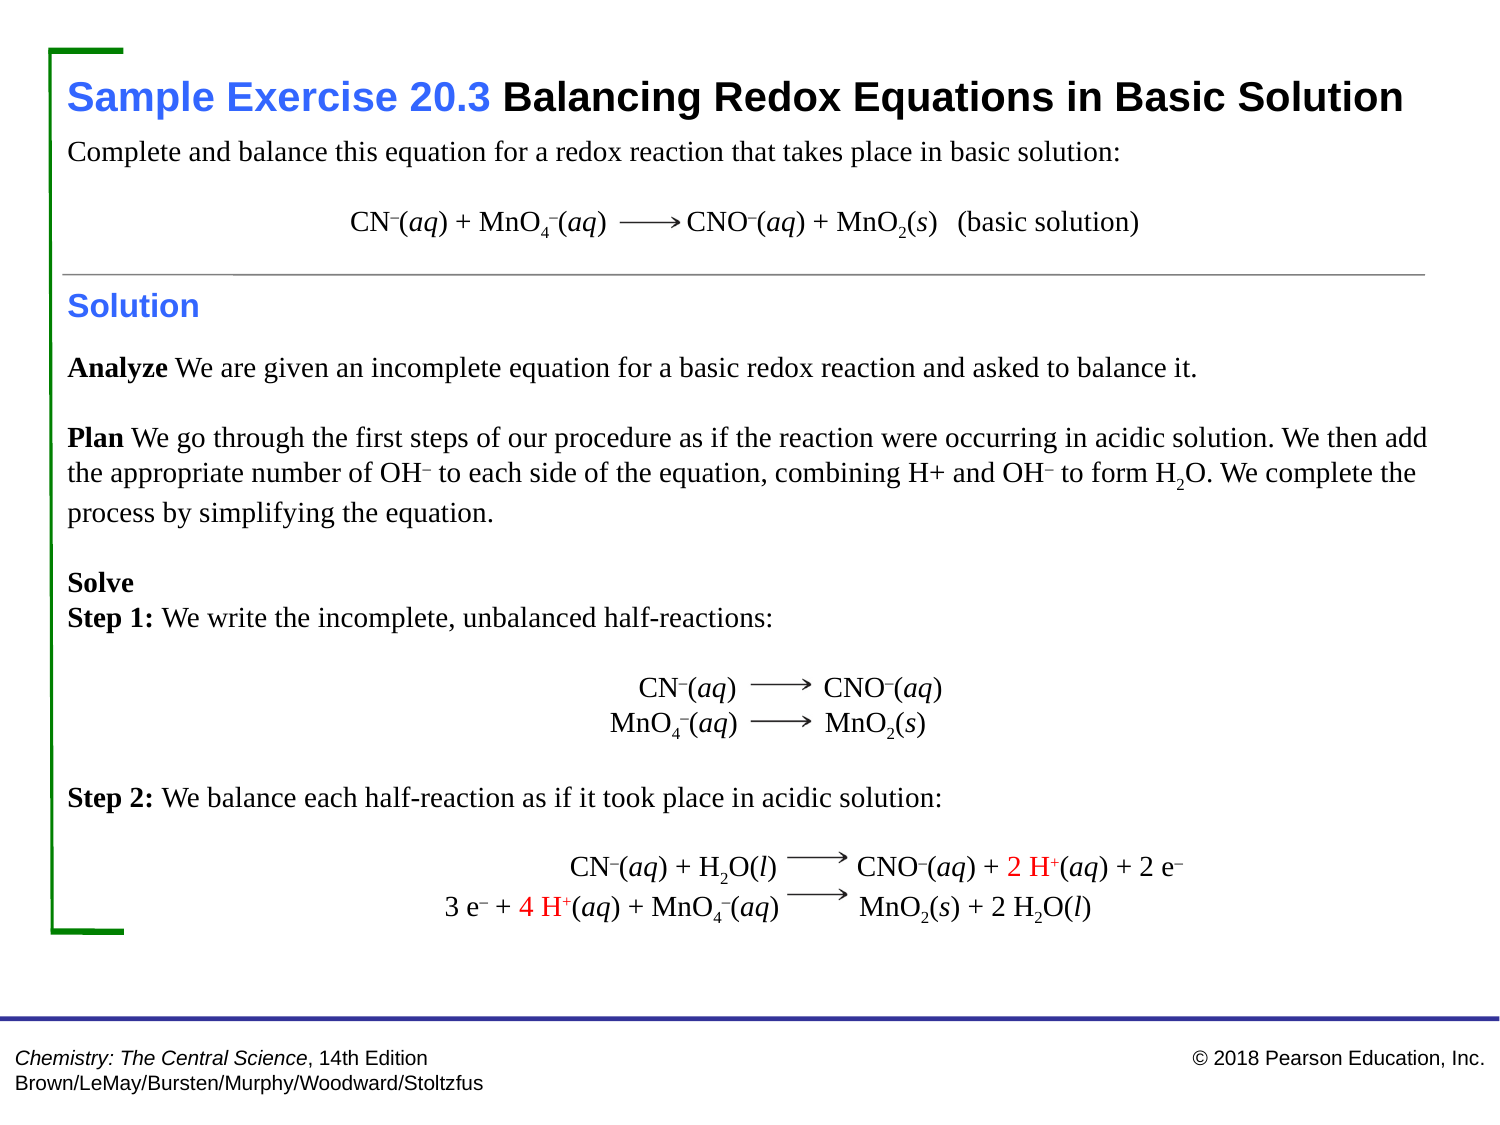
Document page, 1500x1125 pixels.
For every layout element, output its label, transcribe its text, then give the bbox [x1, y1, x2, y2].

text_box Sample Exercise 20.3 Balancing Redox Equations in Basic Solution [52, 65, 1438, 125]
picture [615, 213, 686, 232]
text_box Complete and balance this equation for a redox reaction that takes place in basic solution: CN–(aq) + MnO4–(aq) CNO–(aq) + MnO2(s) (basic solution) [52, 125, 1438, 247]
picture [783, 848, 853, 866]
picture [783, 884, 853, 903]
picture [747, 711, 817, 730]
text_box Solution Analyze We are given an incomplete equation for a basic redox reaction and asked to balance it. Plan We go through the first steps of our procedure as if the reaction were occurring in acidic solution. We then add the appropriate number of OH– to each side of the equation, combining H+ and OH– to form H2O. We complete the process by simplifying the equation. Solve Step 1: We write the incomplete, unbalanced half-reactions: CN–(aq) CNO–(aq) MnO4–(aq) MnO2(s) Step 2: We balance each half-reaction as if it took place in acidic solution: CN–(aq) + H2O(l) CNO–(aq) + 2 H+(aq) + 2 e– 3 e– + 4 H+(aq) + MnO4–(aq) MnO2(s) + 2 H2O(l) [52, 276, 1484, 545]
picture [747, 675, 817, 693]
